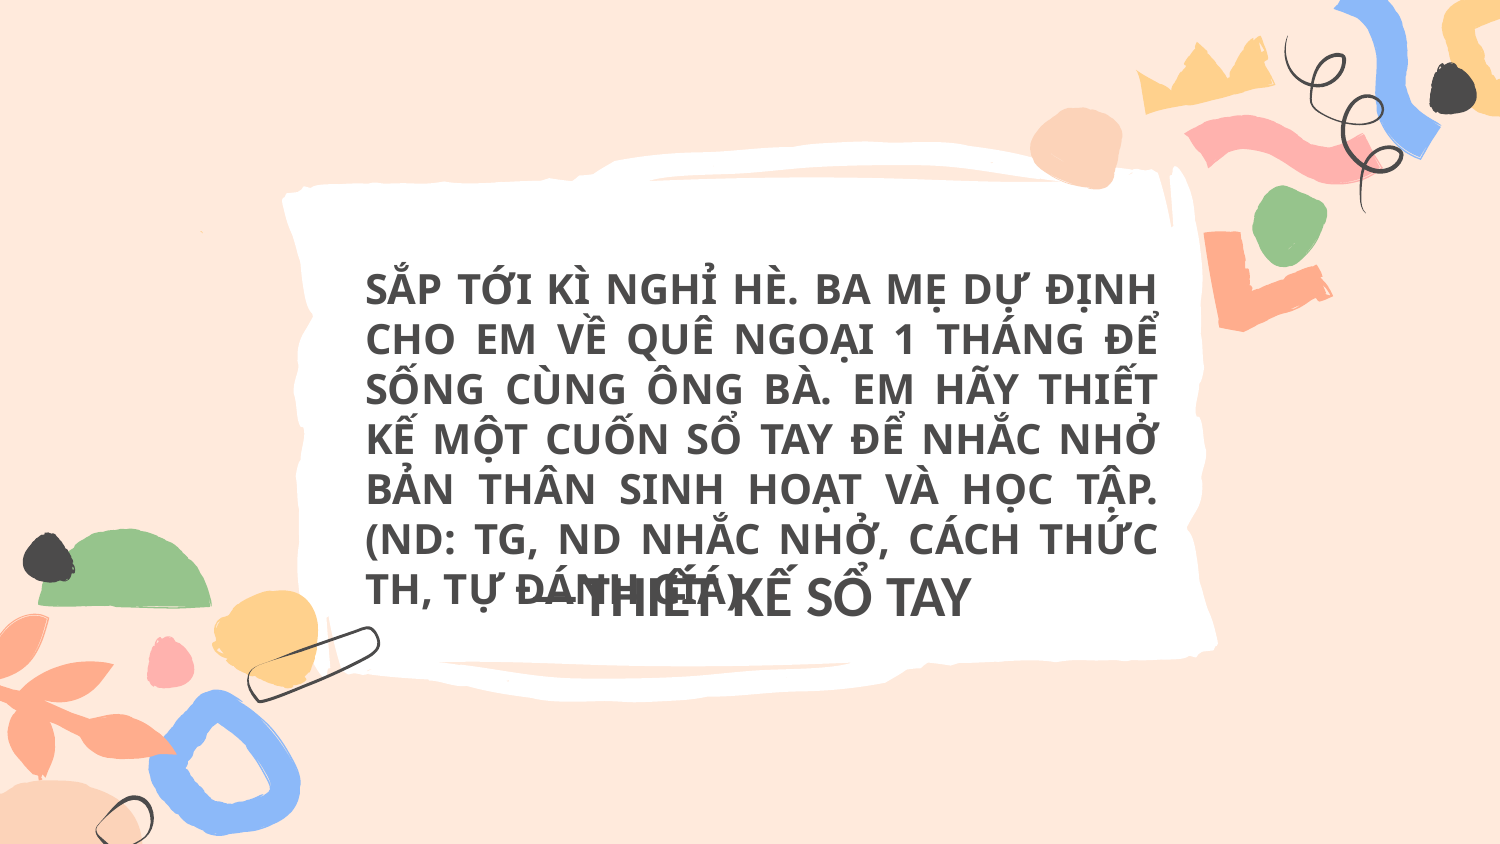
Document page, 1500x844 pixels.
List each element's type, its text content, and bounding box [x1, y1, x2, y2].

subtitle SẮP TỚI KÌ NGHỈ HÈ. BA MẸ DỰ ĐỊNH CHO EM VỀ QUÊ NGOẠI 1 THÁNG ĐỂ SỐNG CÙNG ÔNG BÀ. EM HÃY THIẾT KẾ MỘT CUỐN SỔ TAY ĐỂ NHẮC NHỞ BẢN THÂN SINH HOẠT VÀ HỌC TẬP. (ND: TG, ND NHẮC NHỞ, CÁCH THỨC TH, TỰ ĐÁNH GIÁ) [350, 247, 1175, 565]
title —THIẾT KẾ SỔ TAY [478, 565, 1022, 644]
